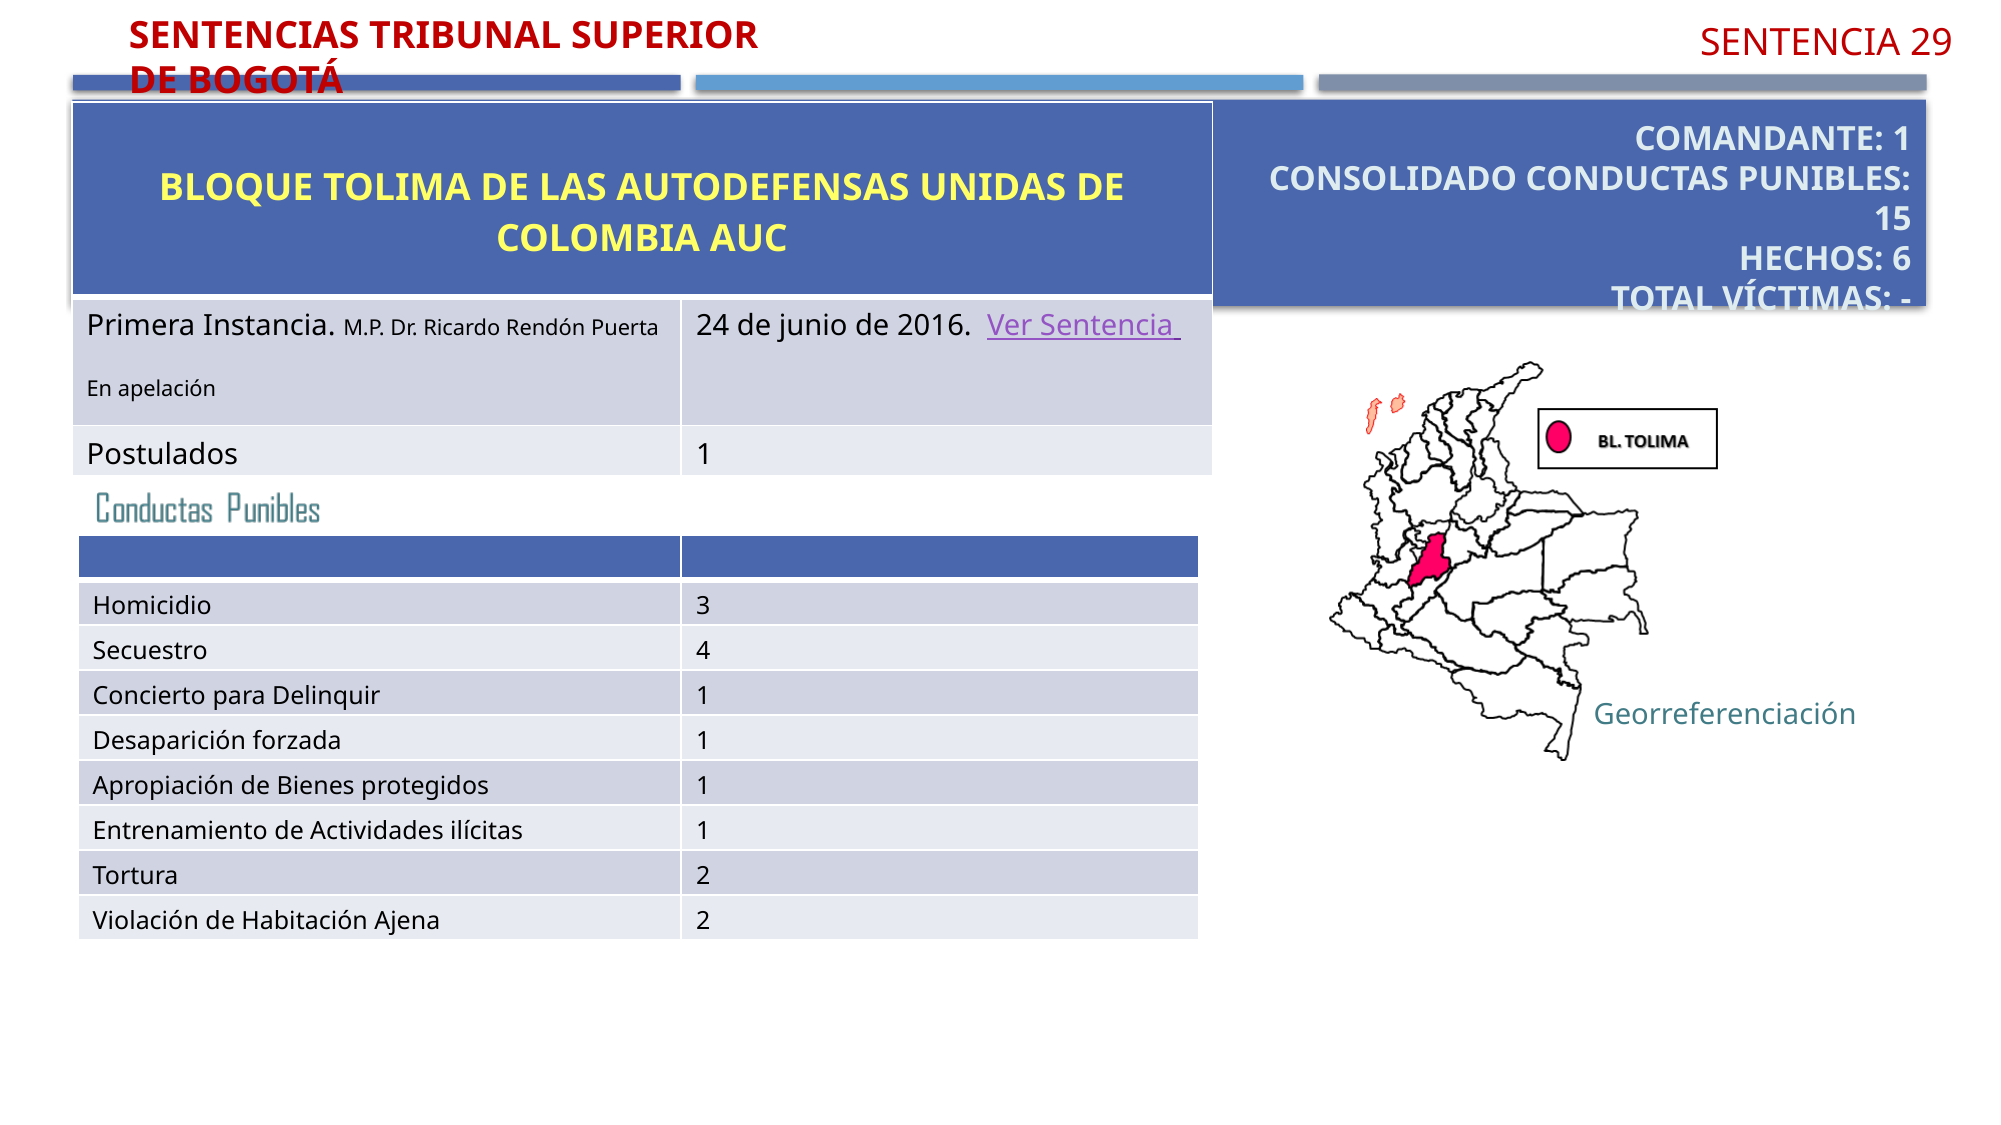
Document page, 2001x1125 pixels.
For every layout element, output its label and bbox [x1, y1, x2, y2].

table_cell [73, 426, 680, 475]
table_cell [682, 761, 1198, 804]
table_cell [79, 896, 680, 939]
table_cell [79, 626, 680, 669]
text_box [1756, 687, 1886, 738]
table_cell [682, 671, 1198, 714]
picture [1328, 361, 1756, 762]
table_cell [682, 626, 1198, 669]
table_header [73, 103, 1212, 294]
table_cell [79, 851, 680, 894]
picture [71, 471, 345, 555]
table_header [79, 536, 680, 577]
text_box [114, 3, 811, 101]
table_cell [682, 851, 1198, 894]
table_cell [79, 716, 680, 759]
table_cell [79, 806, 680, 849]
table_cell [79, 583, 680, 624]
table_cell [682, 896, 1198, 939]
table_cell [682, 583, 1198, 624]
table_header [682, 536, 1198, 577]
table_cell [682, 806, 1198, 849]
table_cell [682, 300, 1212, 425]
table_cell [79, 761, 680, 804]
table_cell [682, 426, 1212, 475]
table_cell [79, 671, 680, 714]
table_cell [682, 716, 1198, 759]
text_box [1157, 10, 1968, 325]
table_cell [73, 300, 680, 425]
